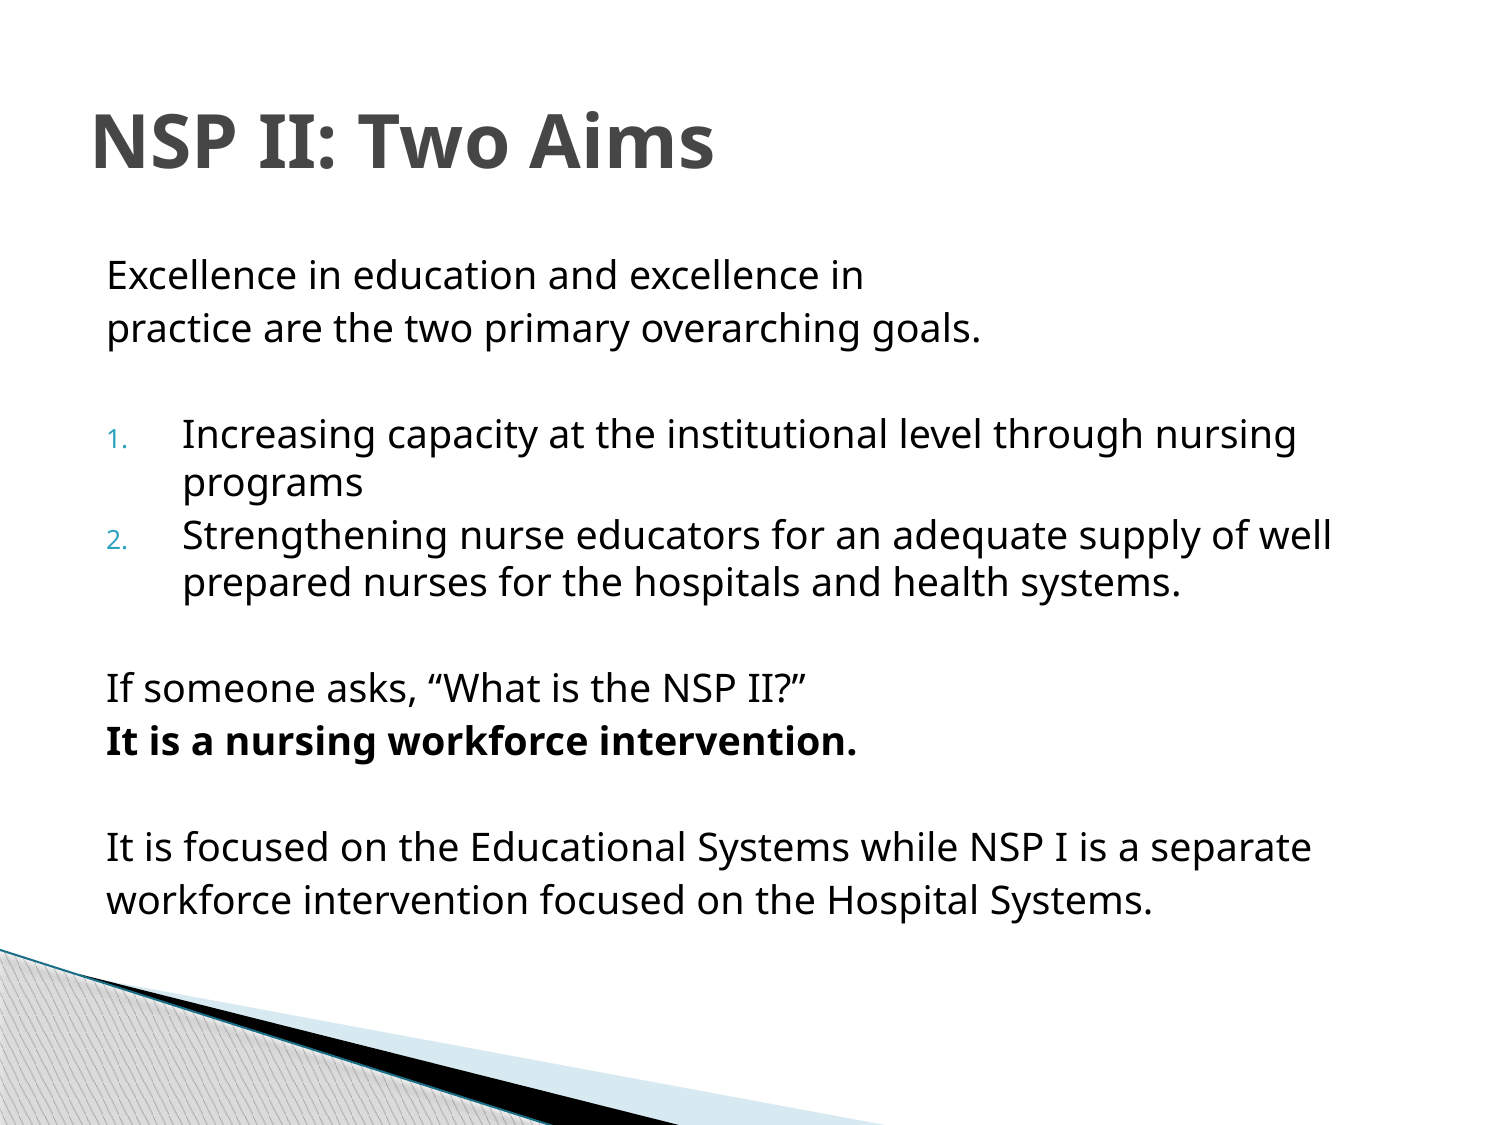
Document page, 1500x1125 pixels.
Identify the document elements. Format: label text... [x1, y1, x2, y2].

title NSP II: Two Aims [75, 45, 1425, 233]
list Excellence in education and excellence in practice are the two primary overarching goals. Increasing capacity at the institutional level through nursing programs Strengthening nurse educators for an adequate supply of well prepared nurses for the hospitals and health systems. If someone asks, “What is the NSP II?” It is a nursing workforce intervention. It is focused on the Educational Systems while NSP I is a separate workforce intervention focused on the Hospital Systems. [75, 243, 1425, 986]
